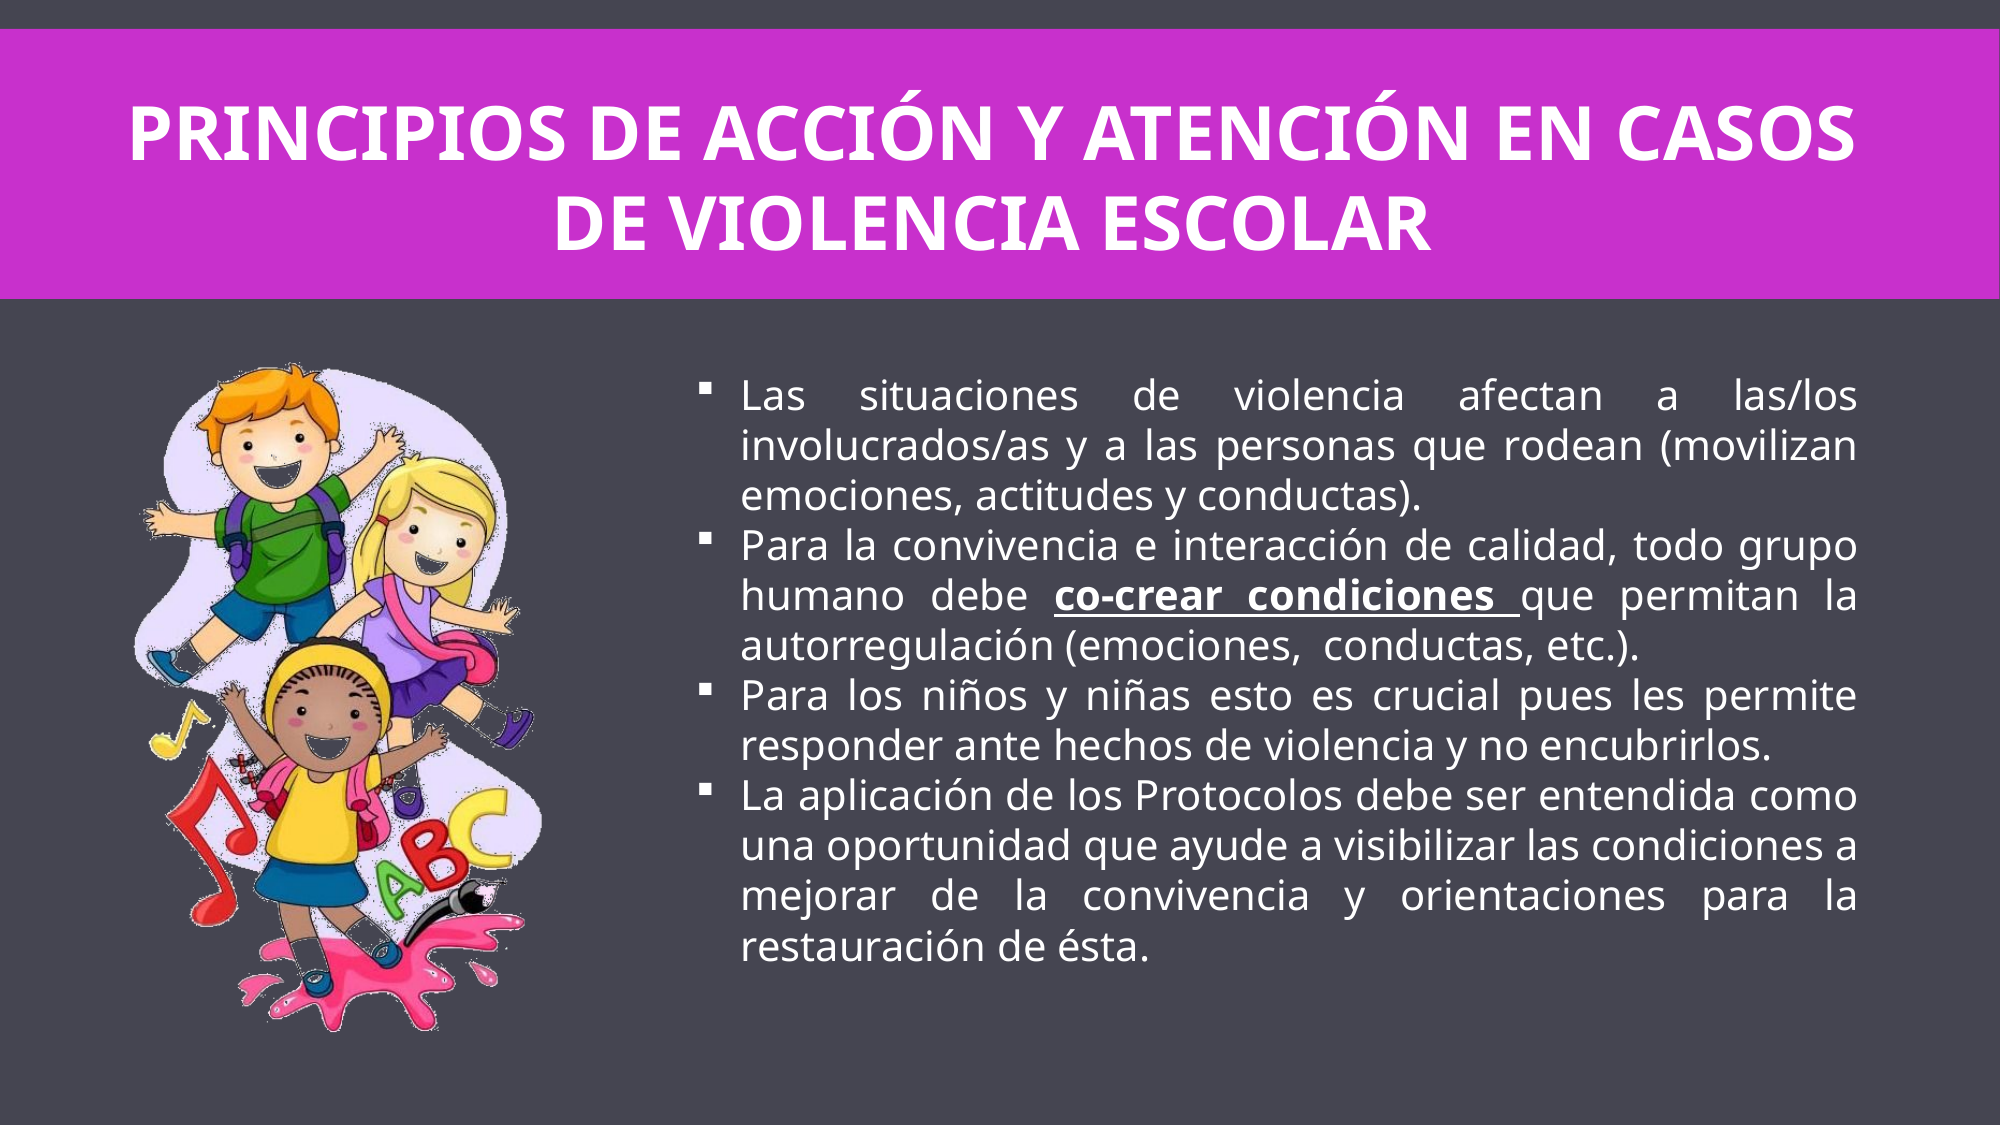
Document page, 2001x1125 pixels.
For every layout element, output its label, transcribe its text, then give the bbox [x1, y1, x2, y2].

picture [78, 302, 635, 1089]
text_box PRINCIPIOS DE ACCIÓN Y ATENCIÓN EN CASOS DE VIOLENCIA ESCOLAR [54, 78, 1930, 273]
text_box Las situaciones de violencia afectan a las/los involucrados/as y a las personas que rodean (movilizan emociones, actitudes y conductas). Para la convivencia e interacción de calidad, todo grupo humano debe co-crear condiciones que permitan la autorregulación (emociones, conductas, etc.). Para los niños y niñas esto es crucial pues les permite responder ante hechos de violencia y no encubrirlos. La aplicación de los Protocolos debe ser entendida como una oportunidad que ayude a visibilizar las condiciones a mejorar de la convivencia y orientaciones para la restauración de ésta. [681, 361, 1874, 977]
